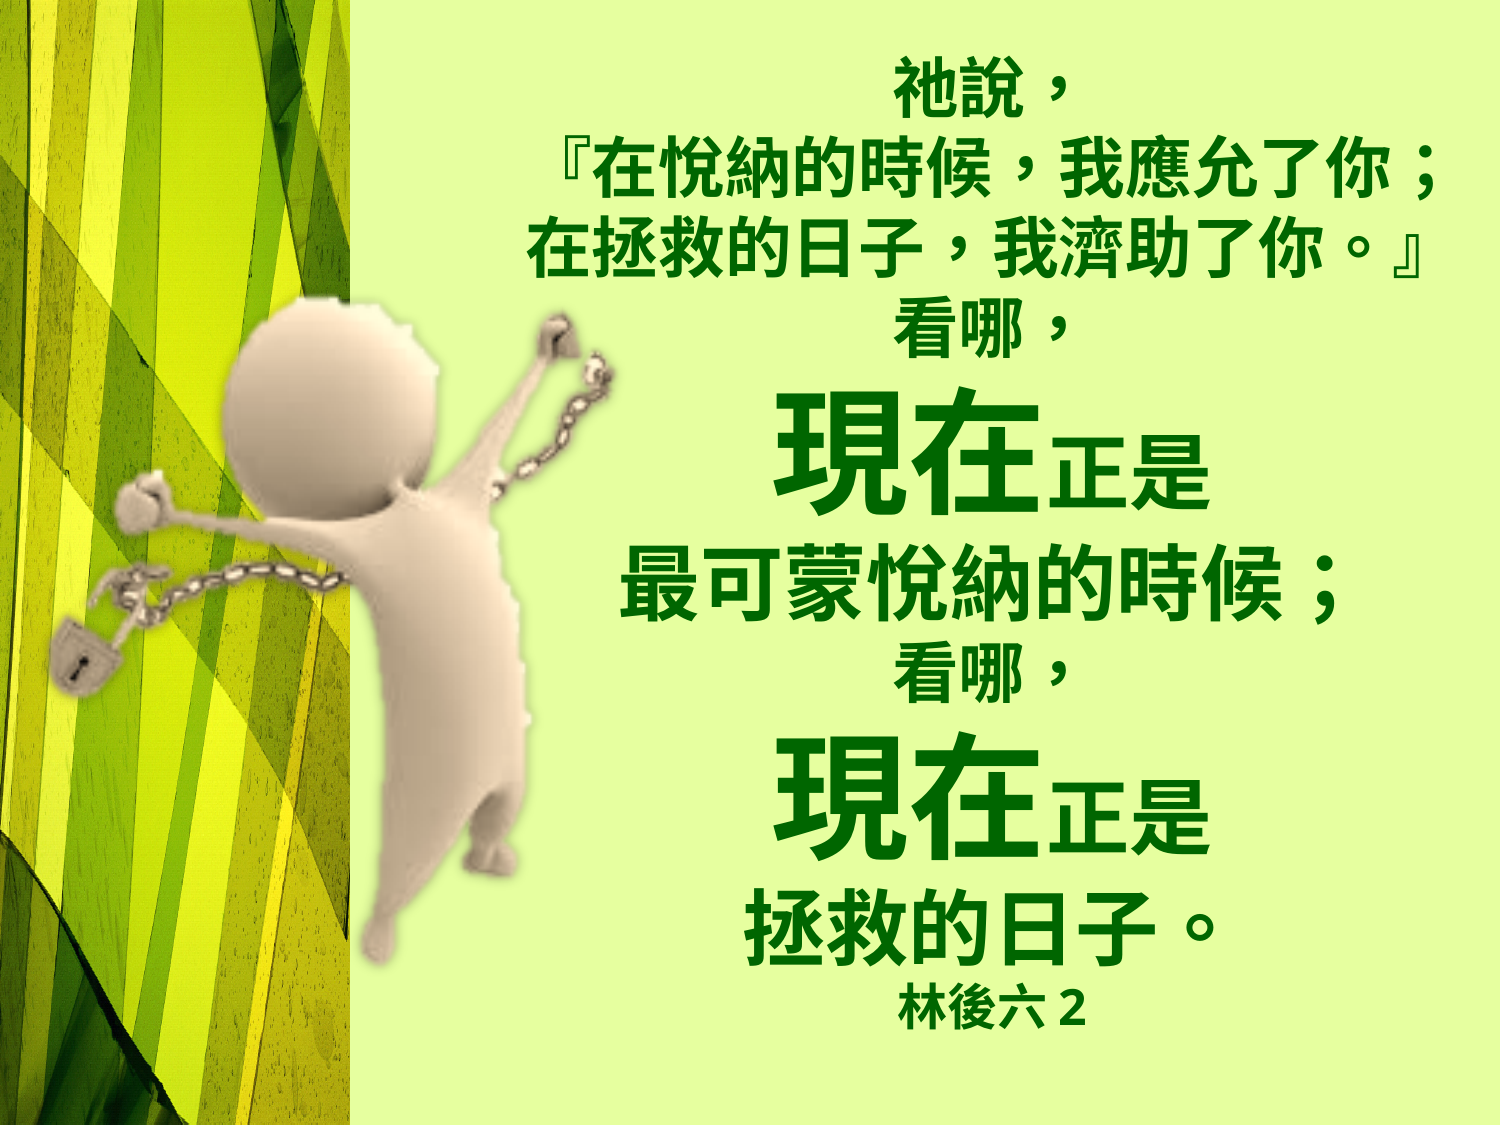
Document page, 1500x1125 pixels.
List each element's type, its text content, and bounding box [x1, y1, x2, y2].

text_box 祂說， 『在悅納的時候，我應允了你； 在拯救的日子，我濟助了你。』 看哪， 現在正是 最可蒙悅納的時候； 看哪， 現在正是 拯救的日子。 林後六2 [484, 38, 1500, 1044]
picture [0, 241, 670, 1003]
